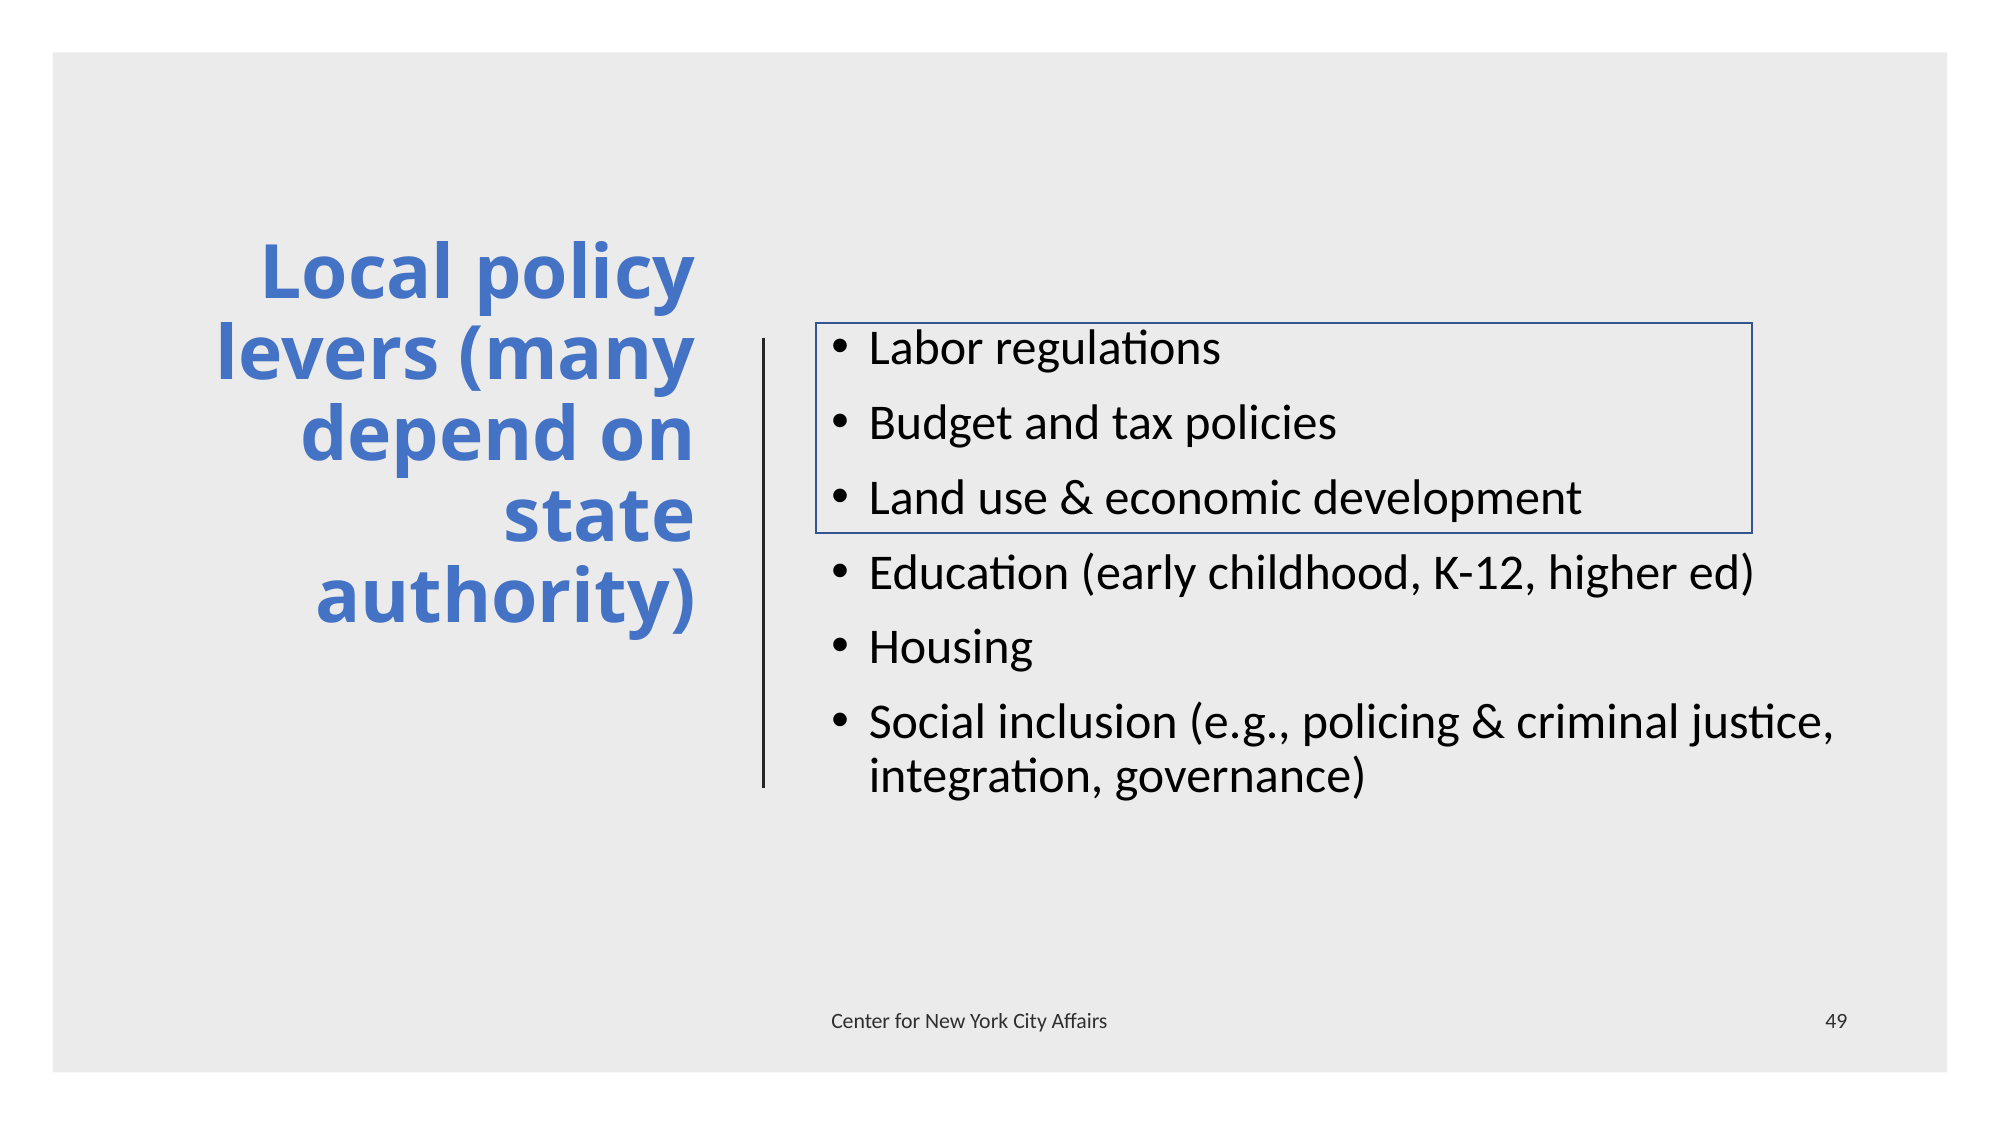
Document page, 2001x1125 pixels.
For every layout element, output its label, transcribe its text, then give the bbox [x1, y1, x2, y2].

list Labor regulations Budget and tax policies Land use & economic development Education (early childhood, K-12, higher ed) Housing Social inclusion (e.g., policing & criminal justice, integration, governance) [816, 158, 1863, 967]
footer Center for New York City Affairs [816, 989, 1680, 1050]
text_box [52, 51, 1948, 1073]
text_box [815, 322, 1753, 534]
title Local policy levers (many depend on state authority) [137, 158, 711, 967]
slide_number 49 [1734, 989, 1863, 1050]
